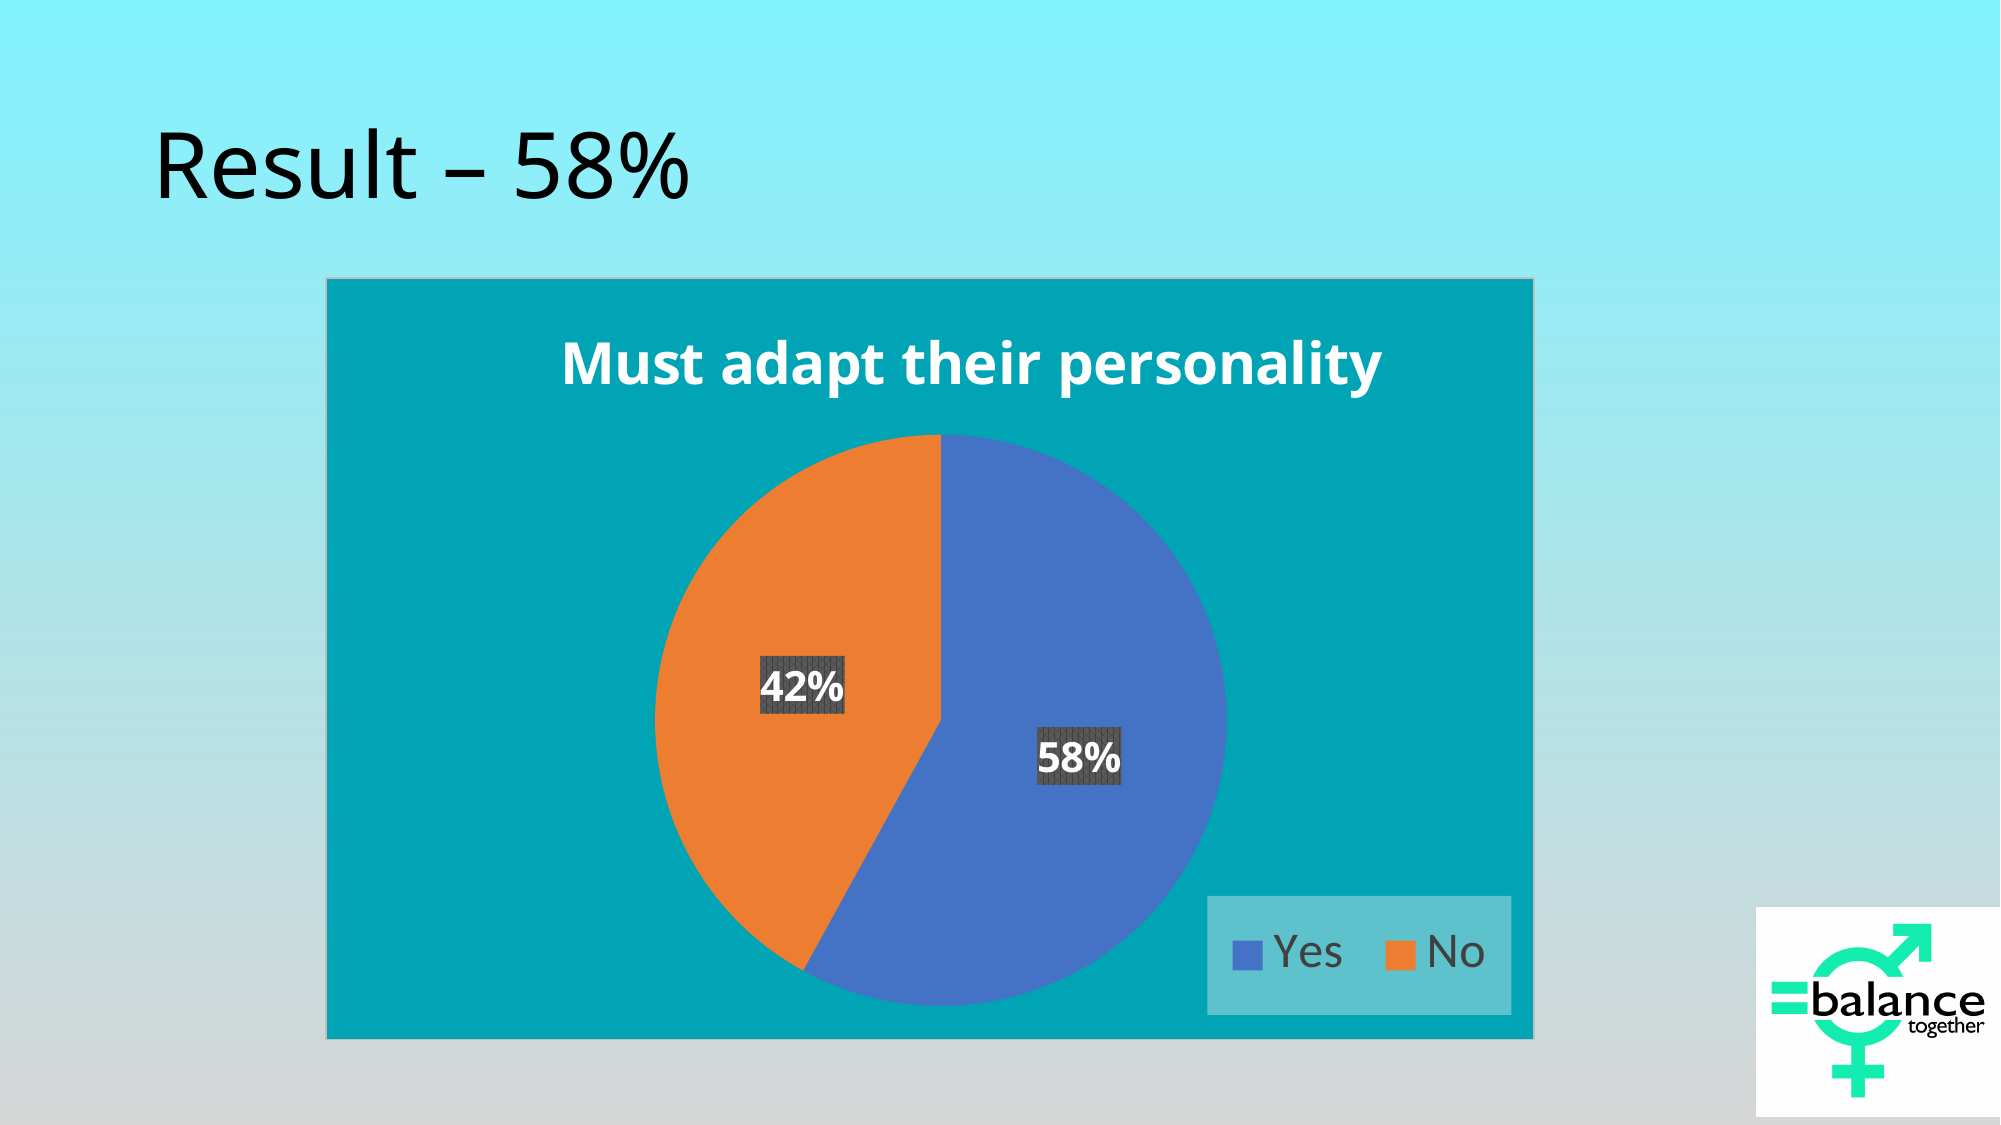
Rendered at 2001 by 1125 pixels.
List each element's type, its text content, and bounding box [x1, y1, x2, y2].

picture [1756, 907, 2000, 1117]
title Result – 58% [137, 59, 1863, 278]
chart [324, 277, 1535, 1041]
